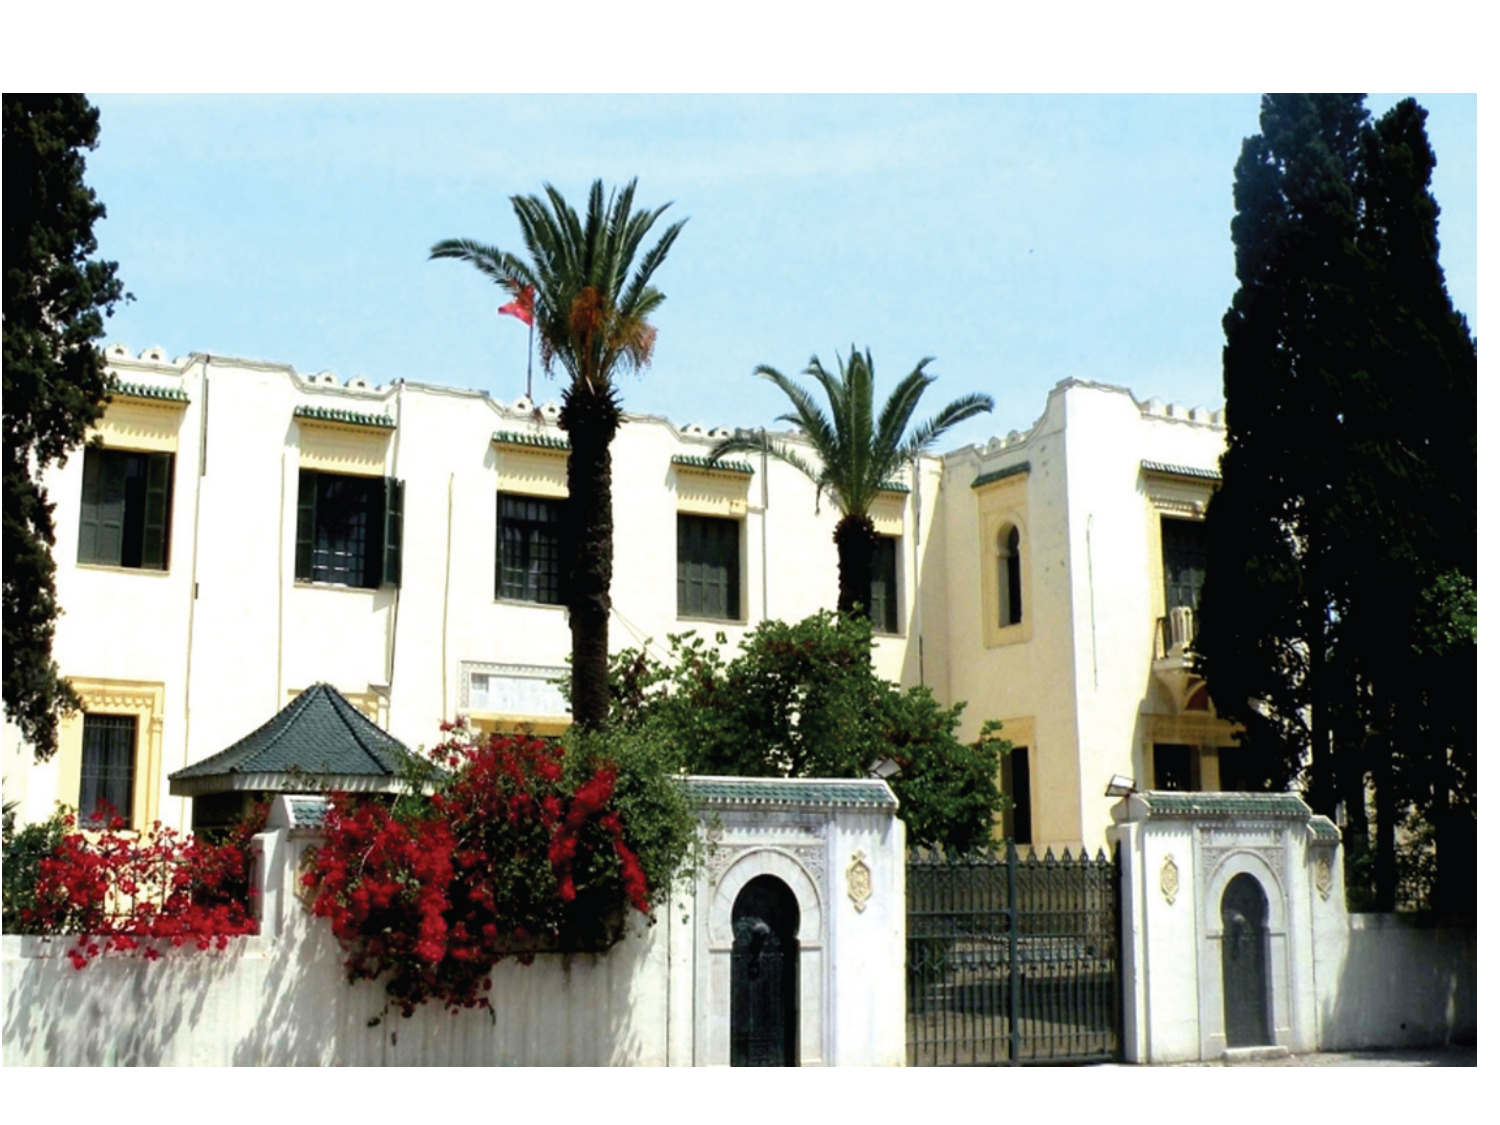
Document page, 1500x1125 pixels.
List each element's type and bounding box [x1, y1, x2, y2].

picture [2, 93, 1477, 1067]
